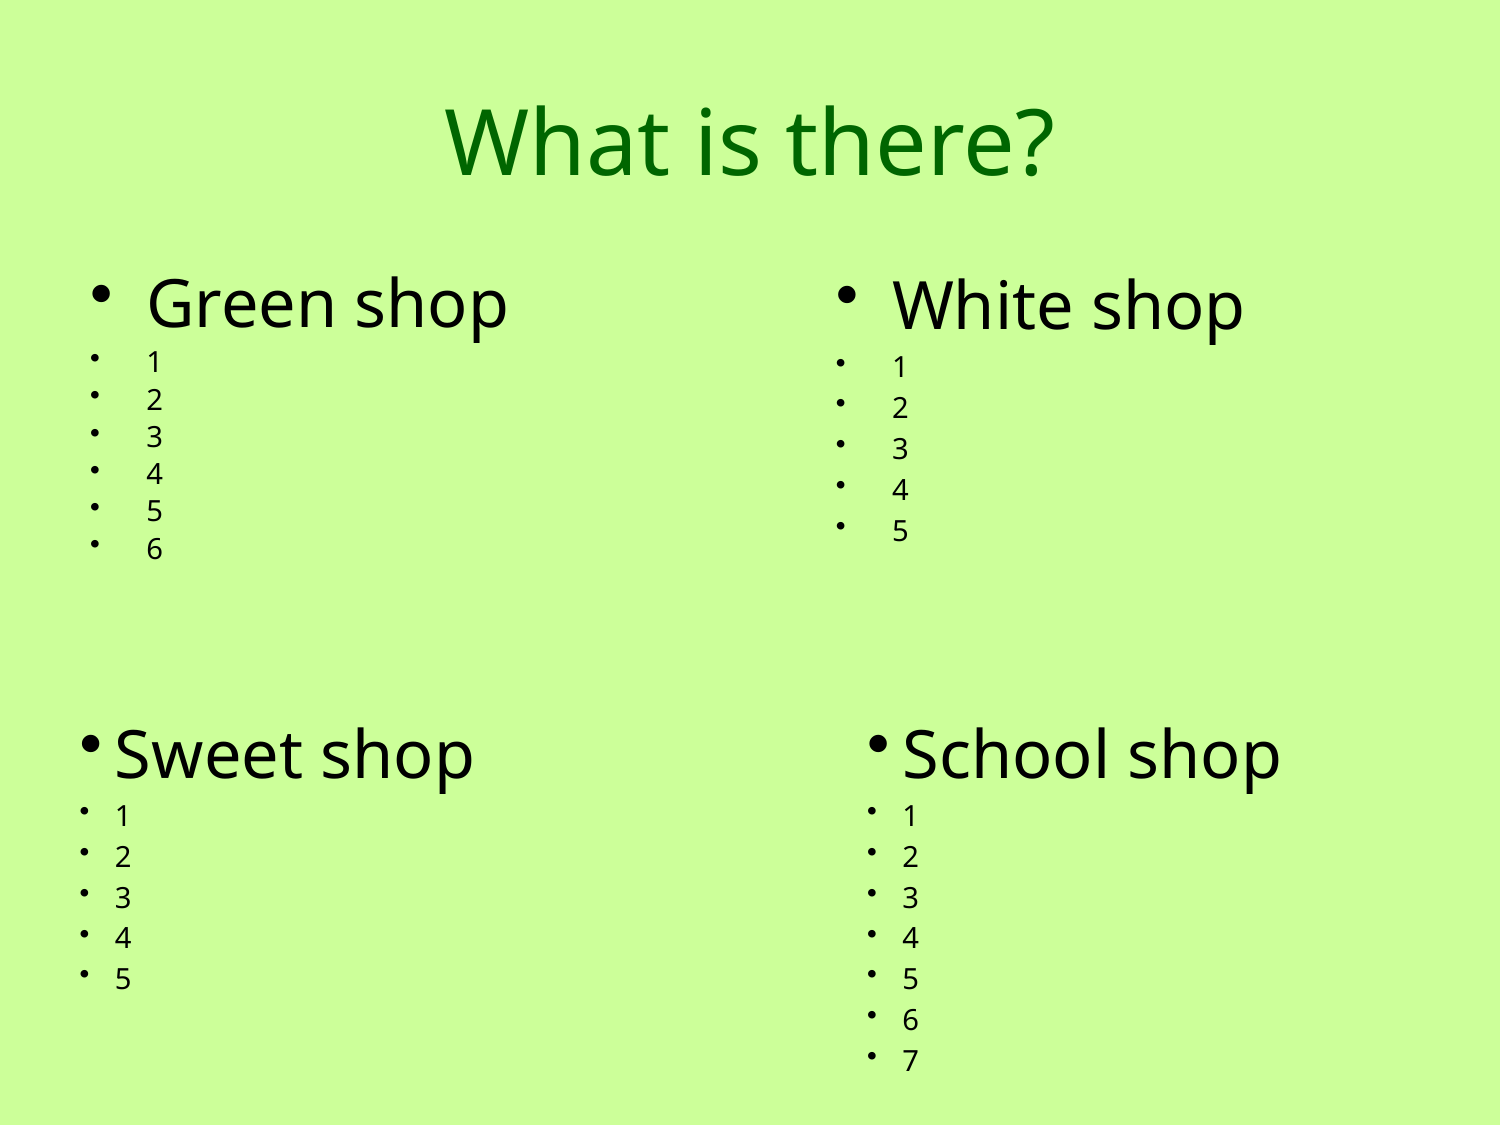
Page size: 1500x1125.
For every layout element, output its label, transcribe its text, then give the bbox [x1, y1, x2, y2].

text_box School shop 1 2 3 4 5 6 7 [852, 704, 1298, 1085]
text_box Sweet shop 1 2 3 4 5 [64, 704, 573, 1003]
title What is there? [74, 44, 1426, 233]
list White shop 1 2 3 4 5 [820, 255, 1376, 528]
list Green shop 1 2 3 4 5 6 [74, 262, 738, 587]
